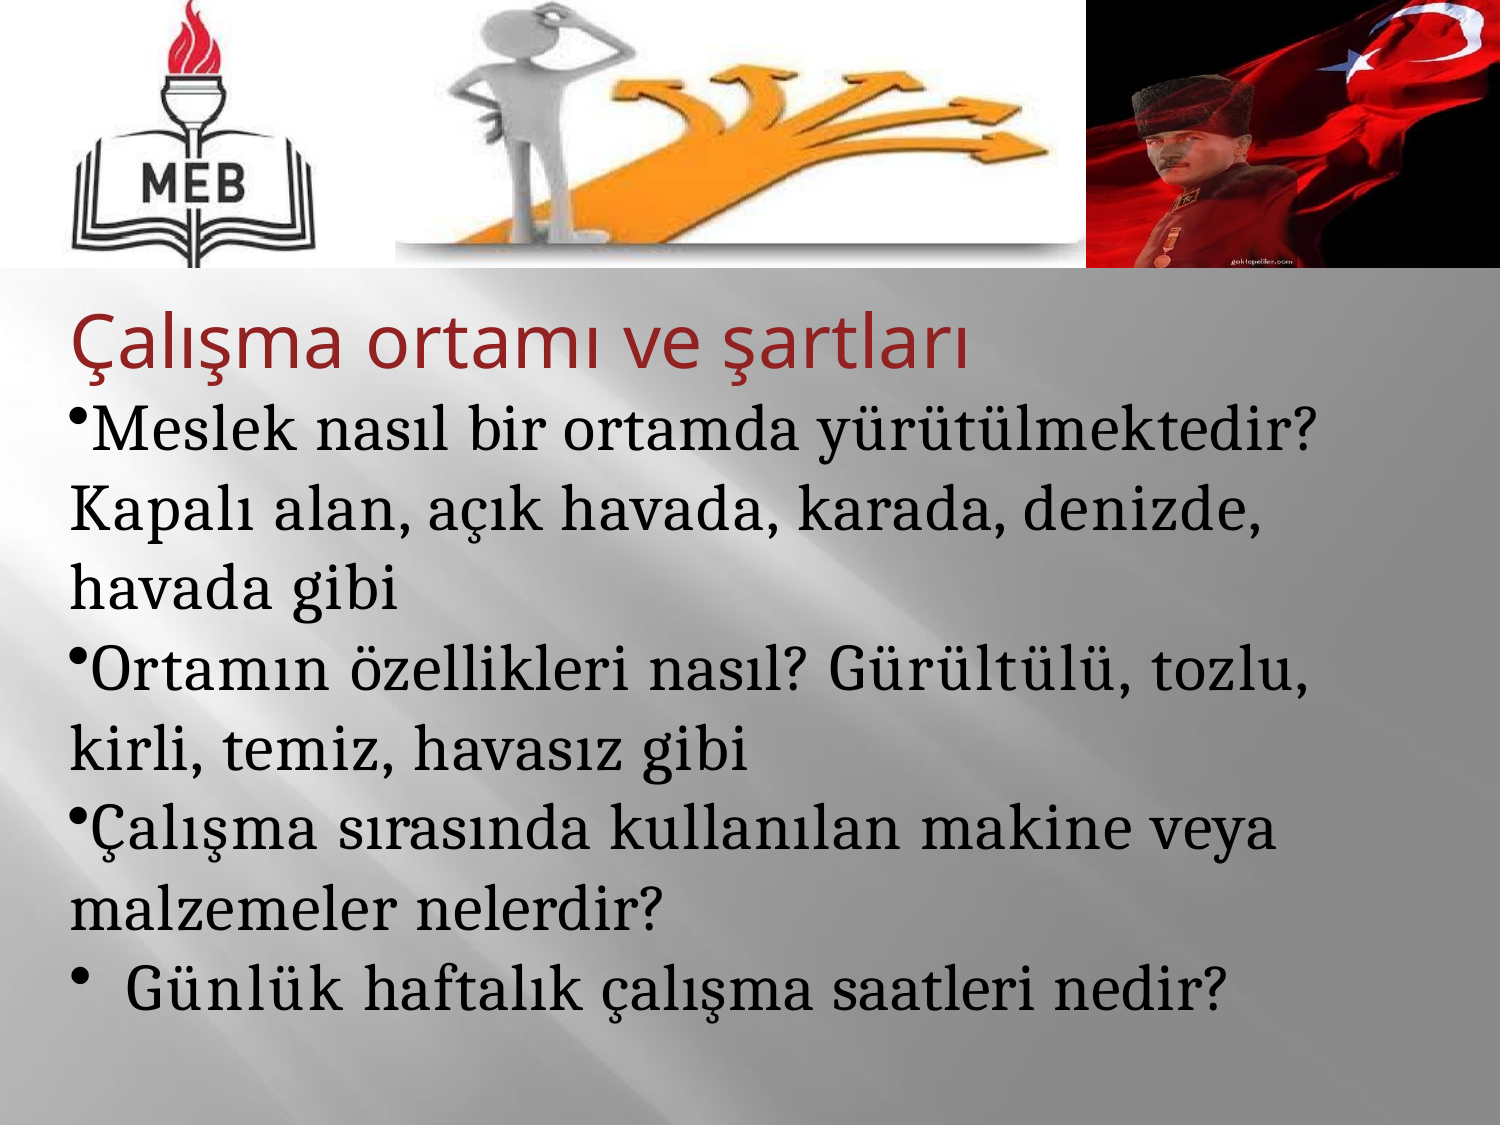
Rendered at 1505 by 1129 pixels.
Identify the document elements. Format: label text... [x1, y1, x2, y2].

picture [0, 0, 1500, 1125]
text_box Meslek nasıl bir ortamda yürütülmektedir? Kapalı alan, açık havada, karada, denizde, havada gibi Ortamın özellikleri nasıl? Gürültülü, tozlu, kirli, temiz, havasız gibi Çalışma sırasında kullanılan makine veya malzemeler nelerdir? Günlük haftalık çalışma saatleri nedir? [67, 381, 1404, 1024]
title Çalışma ortamı ve şartları [67, 291, 1140, 381]
